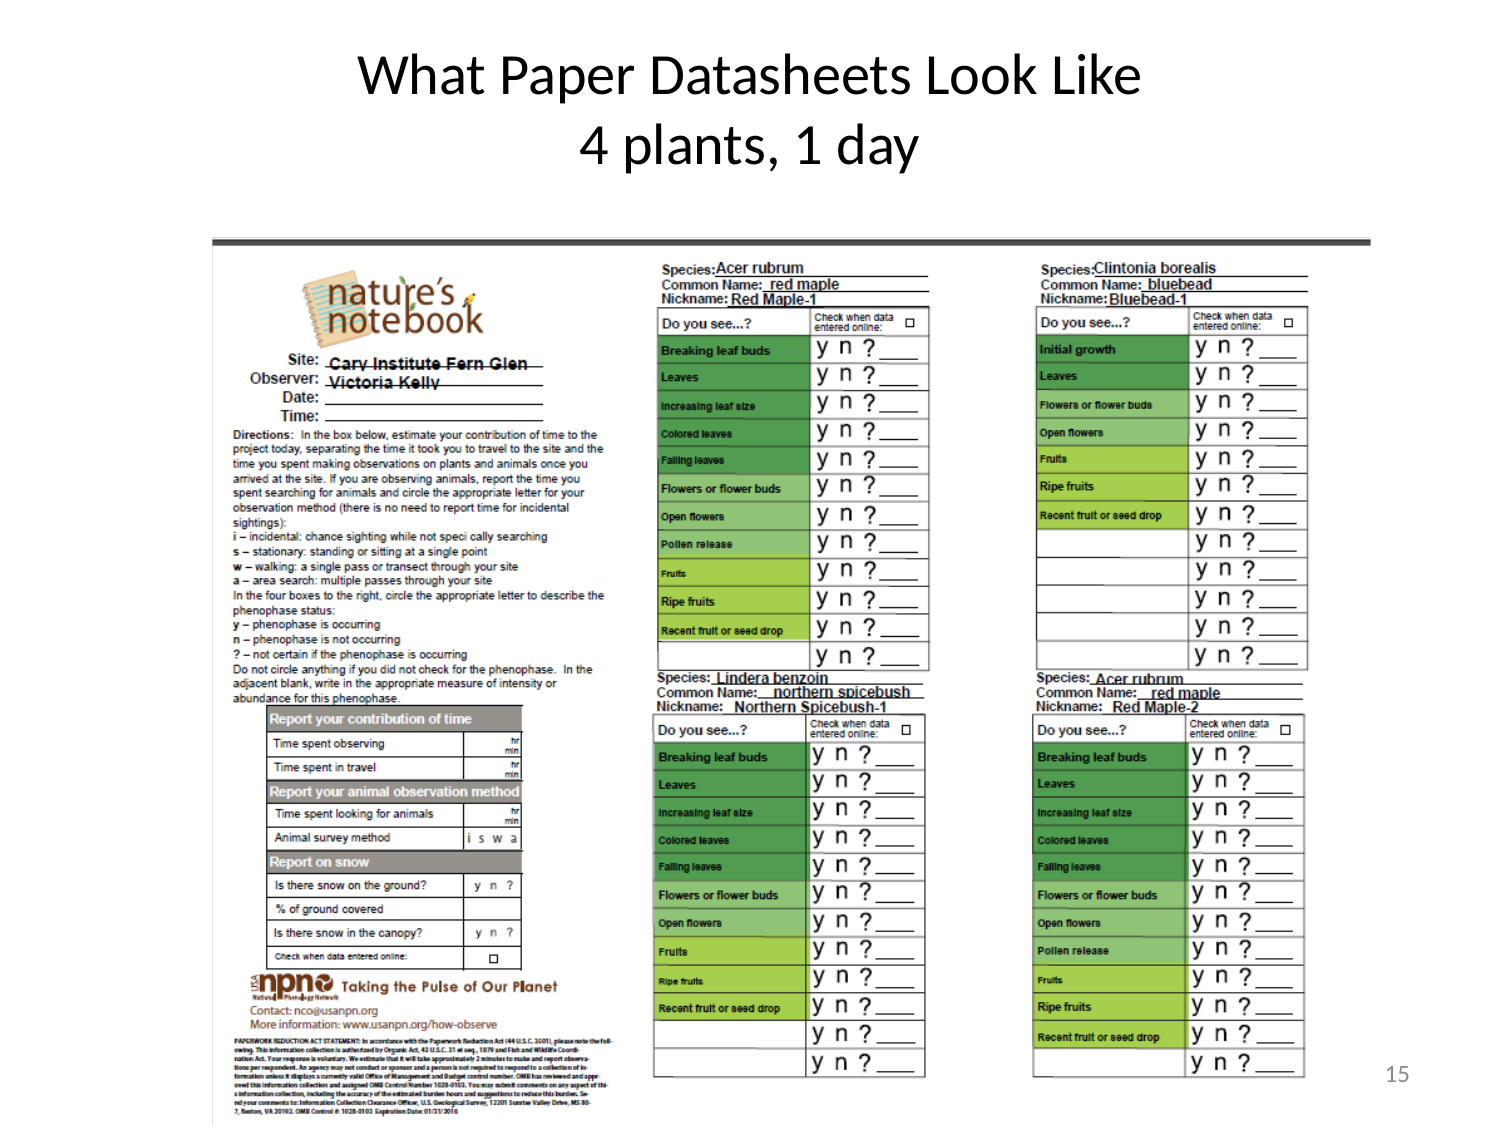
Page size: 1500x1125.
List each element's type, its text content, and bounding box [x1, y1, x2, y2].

slide_number 15 [1376, 1042, 1425, 1103]
picture [212, 237, 1371, 1125]
text_box What Paper Datasheets Look Like 4 plants, 1 day [74, 24, 1425, 188]
